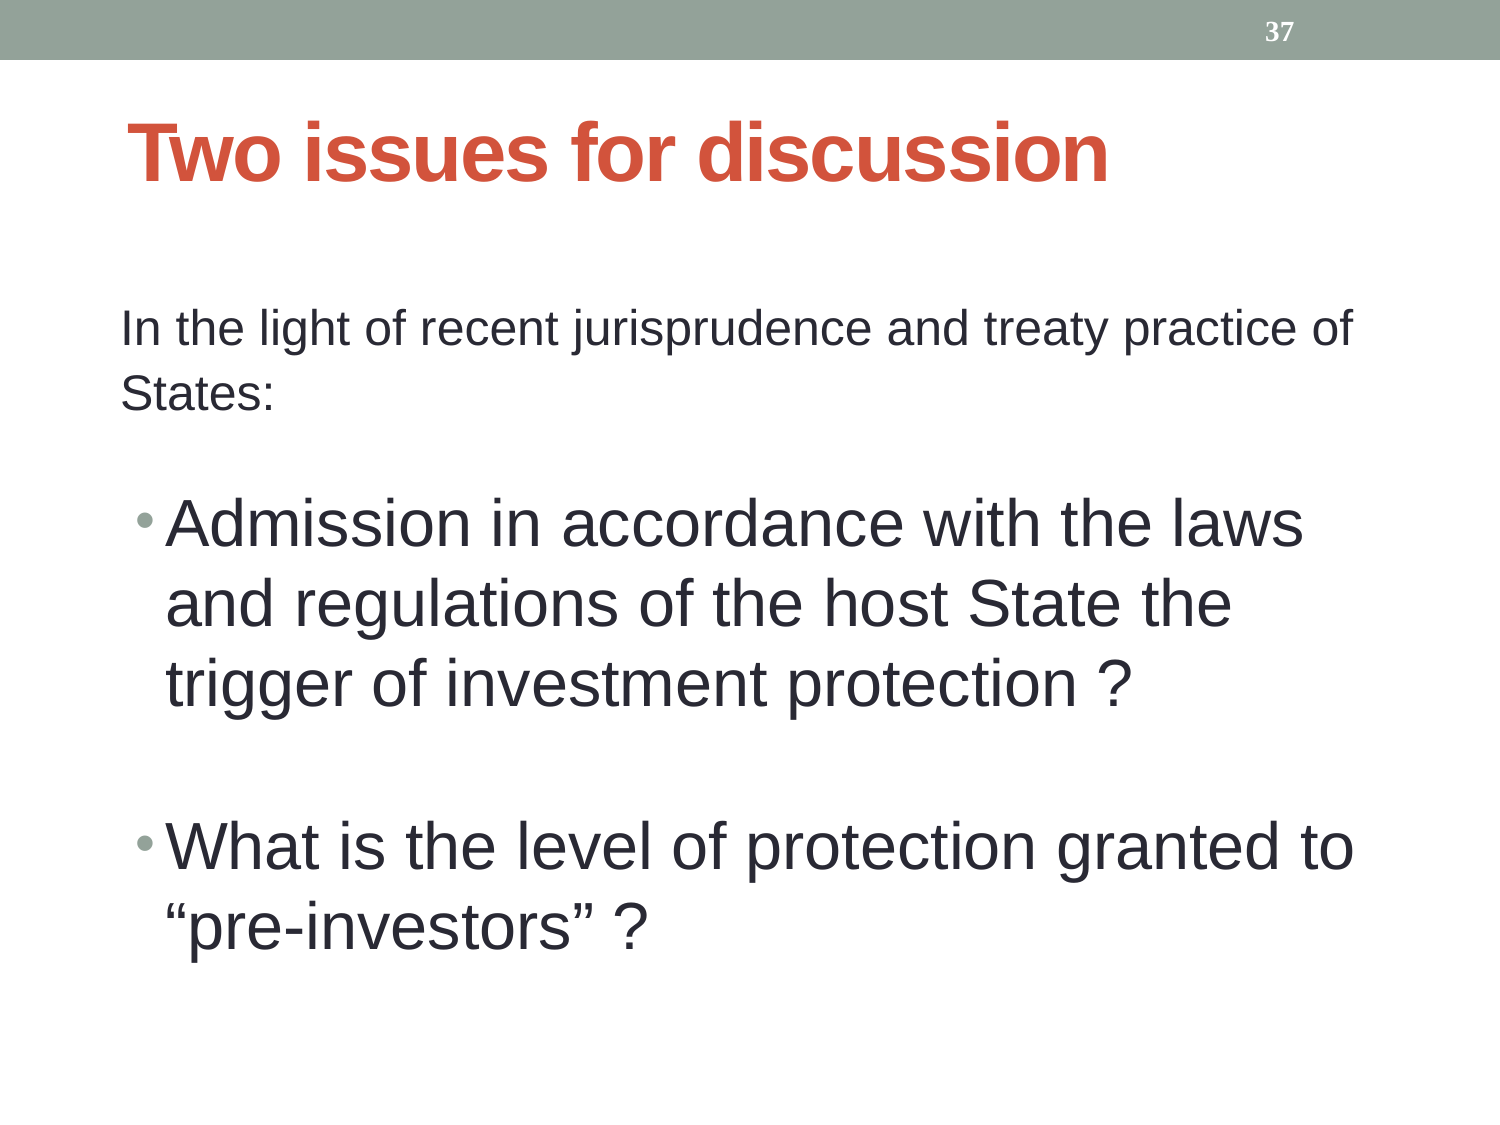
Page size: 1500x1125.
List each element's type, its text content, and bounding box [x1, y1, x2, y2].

list In the light of recent jurisprudence and treaty practice of States: Admission in accordance with the laws and regulations of the host State the trigger of investment protection ? What is the level of protection granted to “pre-investors” ? [75, 262, 1425, 1088]
slide_number 37 [1250, 3, 1425, 57]
title Two issues for discussion [112, 54, 1388, 243]
